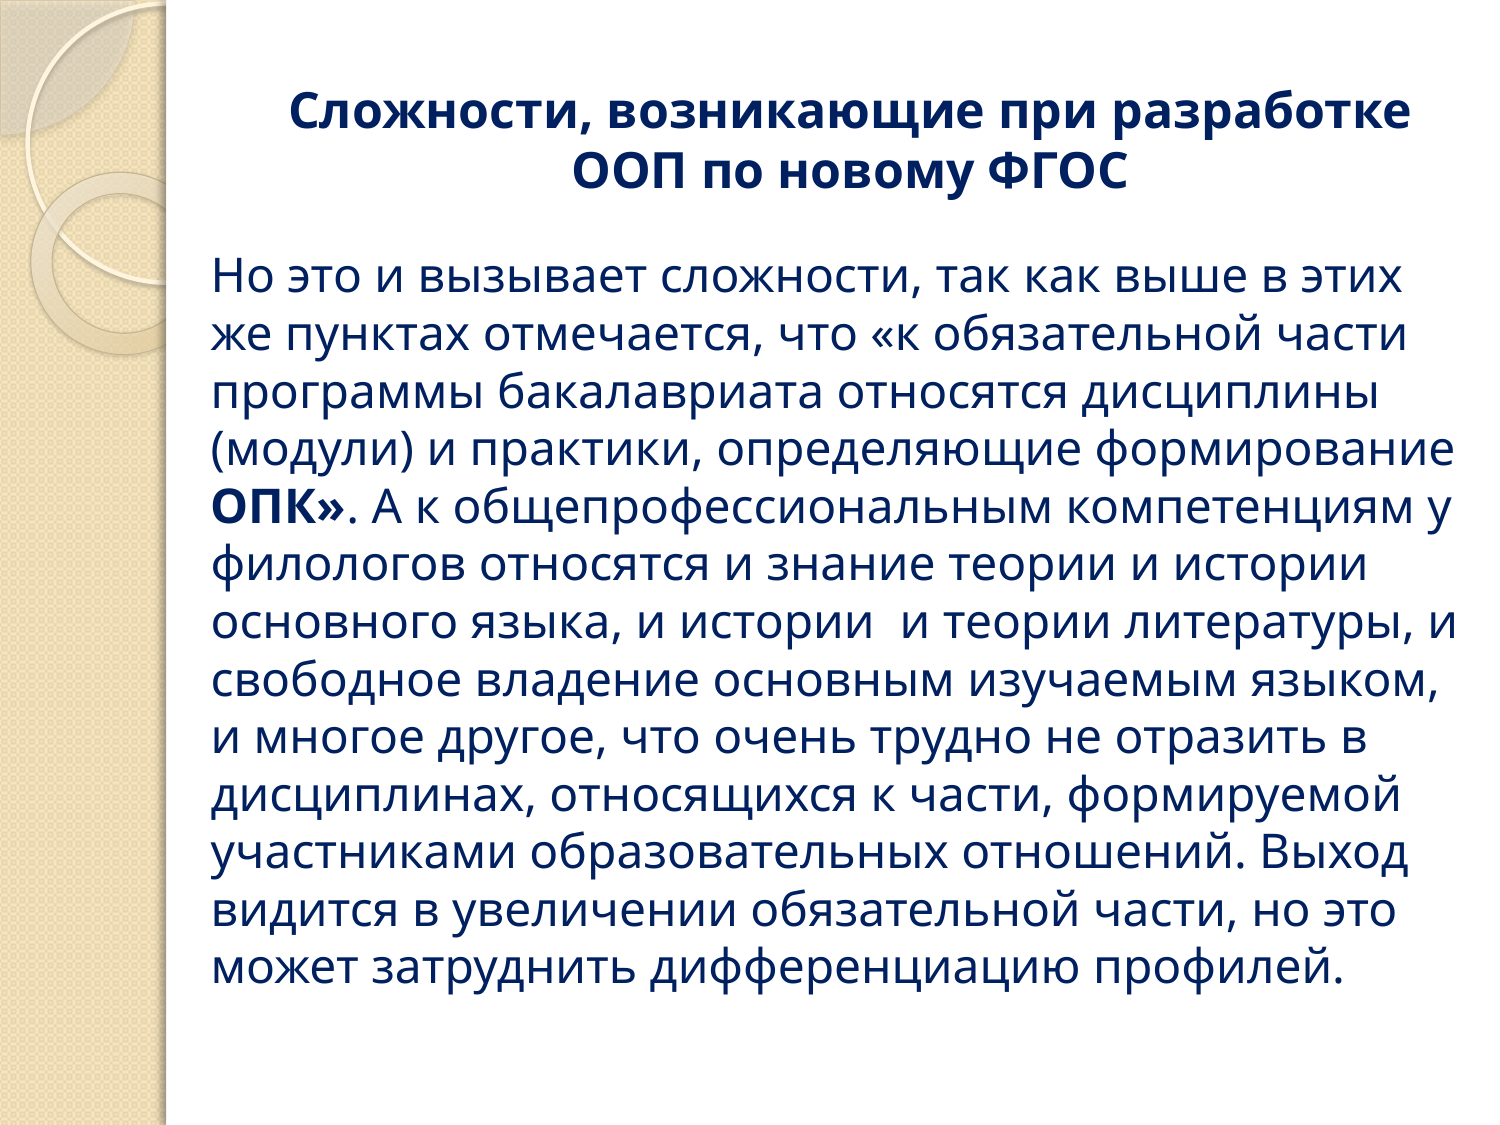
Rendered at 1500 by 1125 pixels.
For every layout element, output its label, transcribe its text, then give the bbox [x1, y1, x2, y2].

title Сложности, возникающие при разработке ООП по новому ФГОС [235, 45, 1466, 233]
list Но это и вызывает сложности, так как выше в этих же пунктах отмечается, что «к обязательной части программы бакалавриата относятся дисциплины (модули) и практики, определяющие формирование ОПК». А к общепрофессиональным компетенциям у филологов относятся и знание теории и истории основного языка, и истории и теории литературы, и свободное владение основным изучаемым языком, и многое другое, что очень трудно не отразить в дисциплинах, относящихся к части, формируемой участниками образовательных отношений. Выход видится в увеличении обязательной части, но это может затруднить дифференциацию профилей. [183, 237, 1483, 1025]
